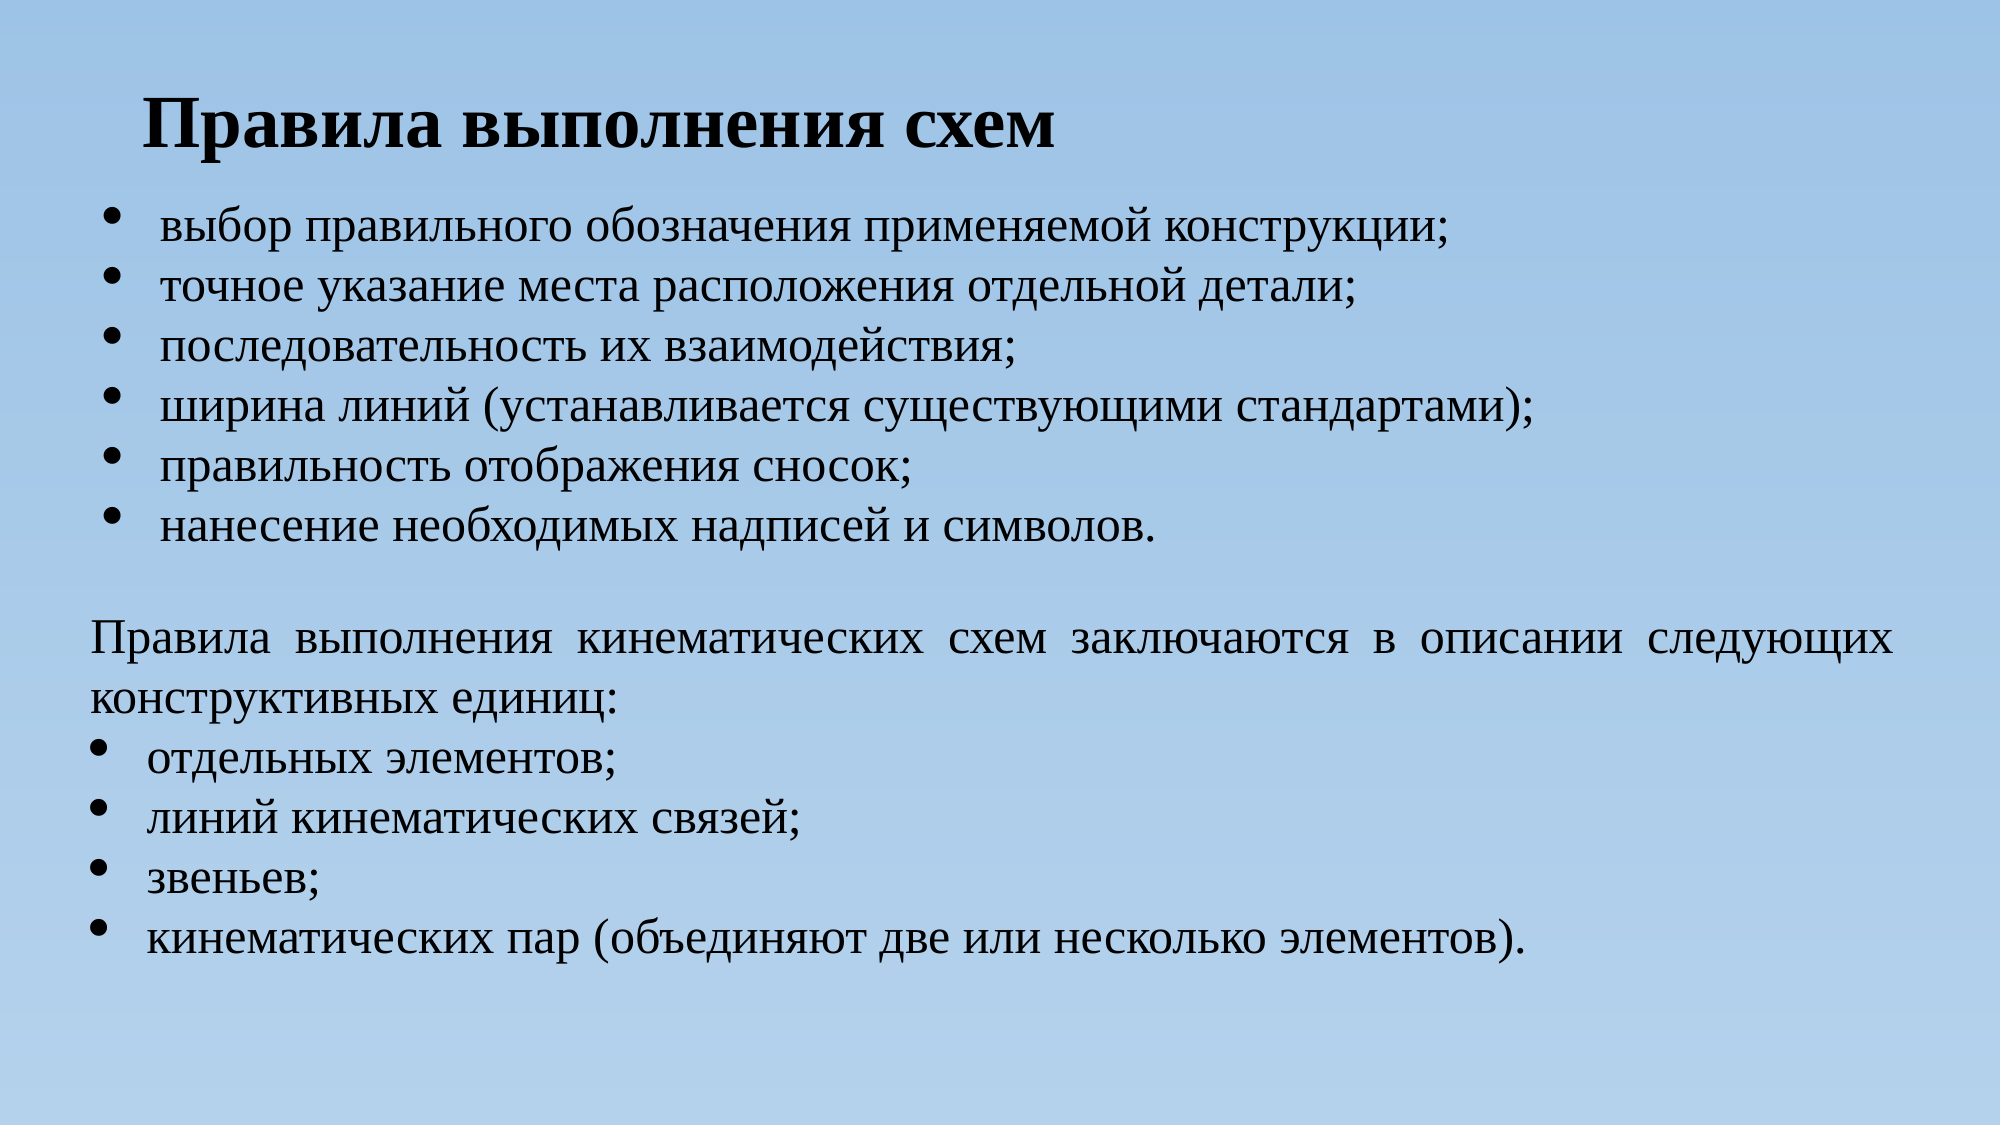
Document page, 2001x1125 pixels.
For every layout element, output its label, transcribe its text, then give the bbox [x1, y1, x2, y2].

text_box выбор правильного обозначения применяемой конструкции; точное указание места расположения отдельной детали; последовательность их взаимодействия; ширина линий (устанавливается существующими стандартами); правильность отображения сносок; нанесение необходимых надписей и символов. [89, 183, 2000, 559]
text_box Правила выполнения схем [127, 58, 1073, 170]
text_box Правила выполнения кинематических схем заключаются в описании следующих конструктивных единиц: отдельных элементов; линий кинематических связей; звеньев; кинематических пар (объединяют две или несколько элементов). [75, 596, 1910, 971]
